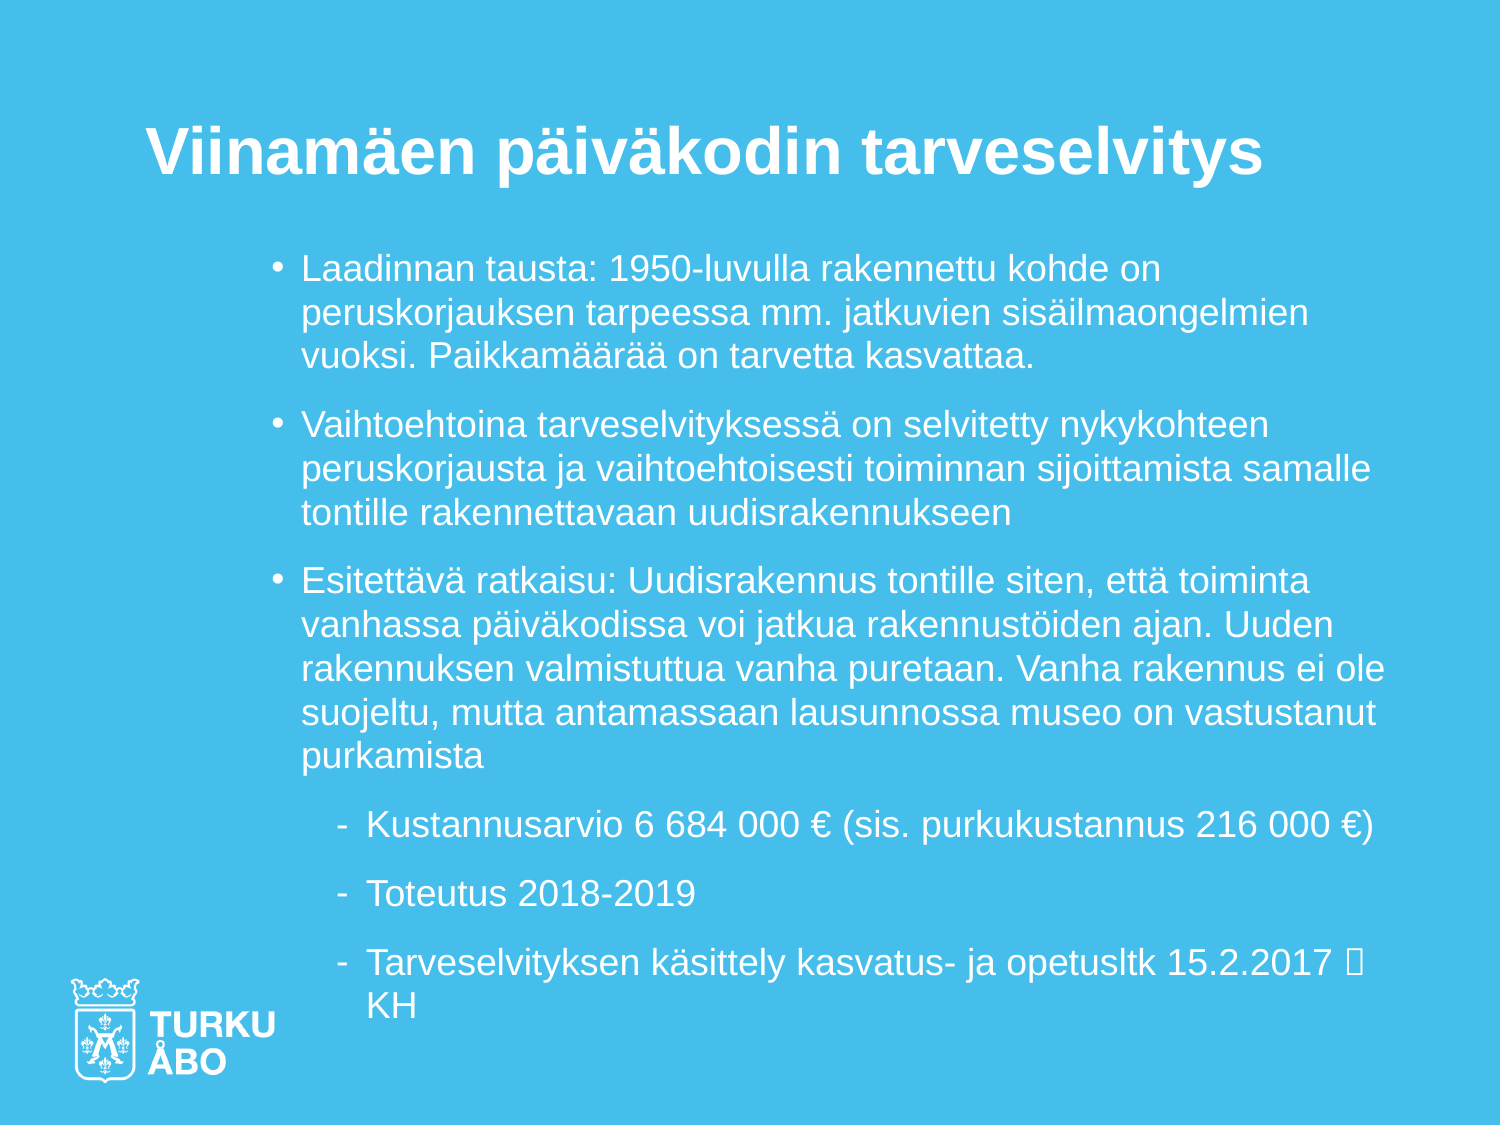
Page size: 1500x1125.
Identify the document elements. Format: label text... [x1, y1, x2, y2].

list Laadinnan tausta: 1950-luvulla rakennettu kohde on peruskorjauksen tarpeessa mm. jatkuvien sisäilmaongelmien vuoksi. Paikkamäärää on tarvetta kasvattaa. Vaihtoehtoina tarveselvityksessä on selvitetty nykykohteen peruskorjausta ja vaihtoehtoisesti toiminnan sijoittamista samalle tontille rakennettavaan uudisrakennukseen Esitettävä ratkaisu: Uudisrakennus tontille siten, että toiminta vanhassa päiväkodissa voi jatkua rakennustöiden ajan. Uuden rakennuksen valmistuttua vanha puretaan. Vanha rakennus ei ole suojeltu, mutta antamassaan lausunnossa museo on vastustanut purkamista Kustannusarvio 6 684 000 € (sis. purkukustannus 216 000 €) Toteutus 2018-2019 Tarveselvityksen käsittely kasvatus- ja opetusltk 15.2.2017  KH [256, 237, 1422, 904]
title Viinamäen päiväkodin tarveselvitys [145, 23, 1422, 188]
picture [70, 977, 275, 1084]
